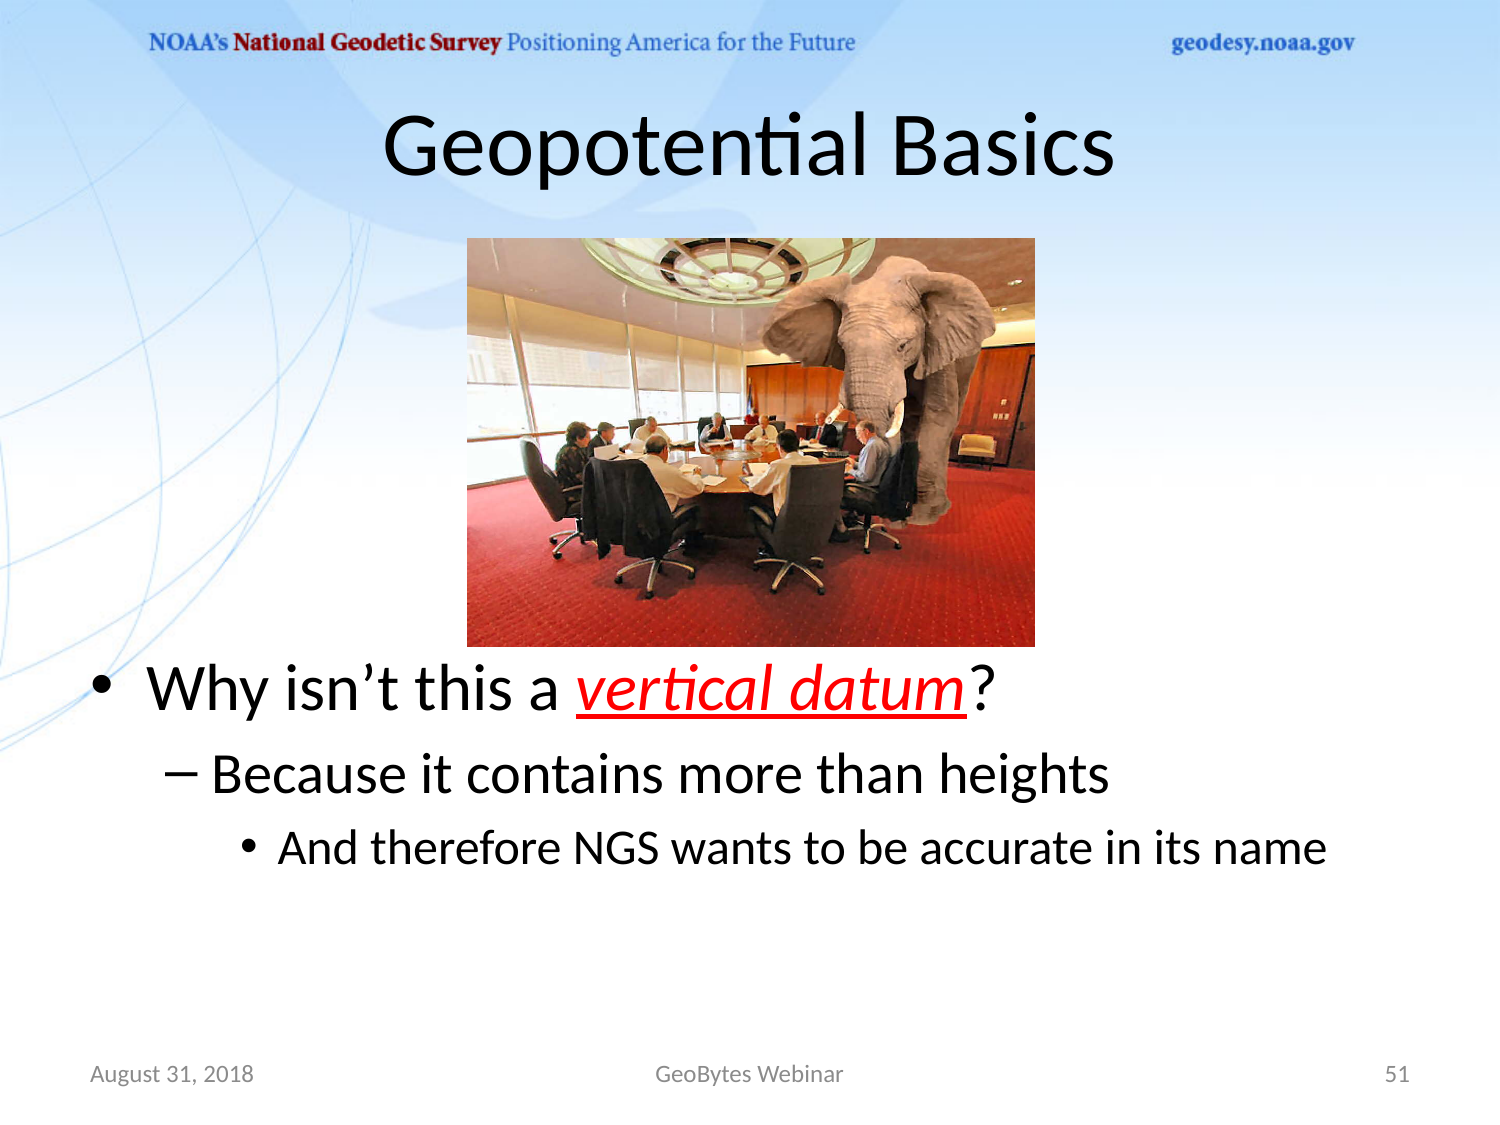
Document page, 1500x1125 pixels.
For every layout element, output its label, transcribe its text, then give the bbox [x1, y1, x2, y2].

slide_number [75, 1042, 425, 1103]
list Why isn’t this a vertical datum? Because it contains more than heights And therefore NGS wants to be accurate in its name [75, 262, 1425, 1005]
picture [0, 0, 1500, 1125]
slide_number 51 [1074, 1042, 1425, 1103]
title Geopotential Basics [75, 45, 1425, 233]
footer GeoBytes Webinar [512, 1042, 988, 1103]
